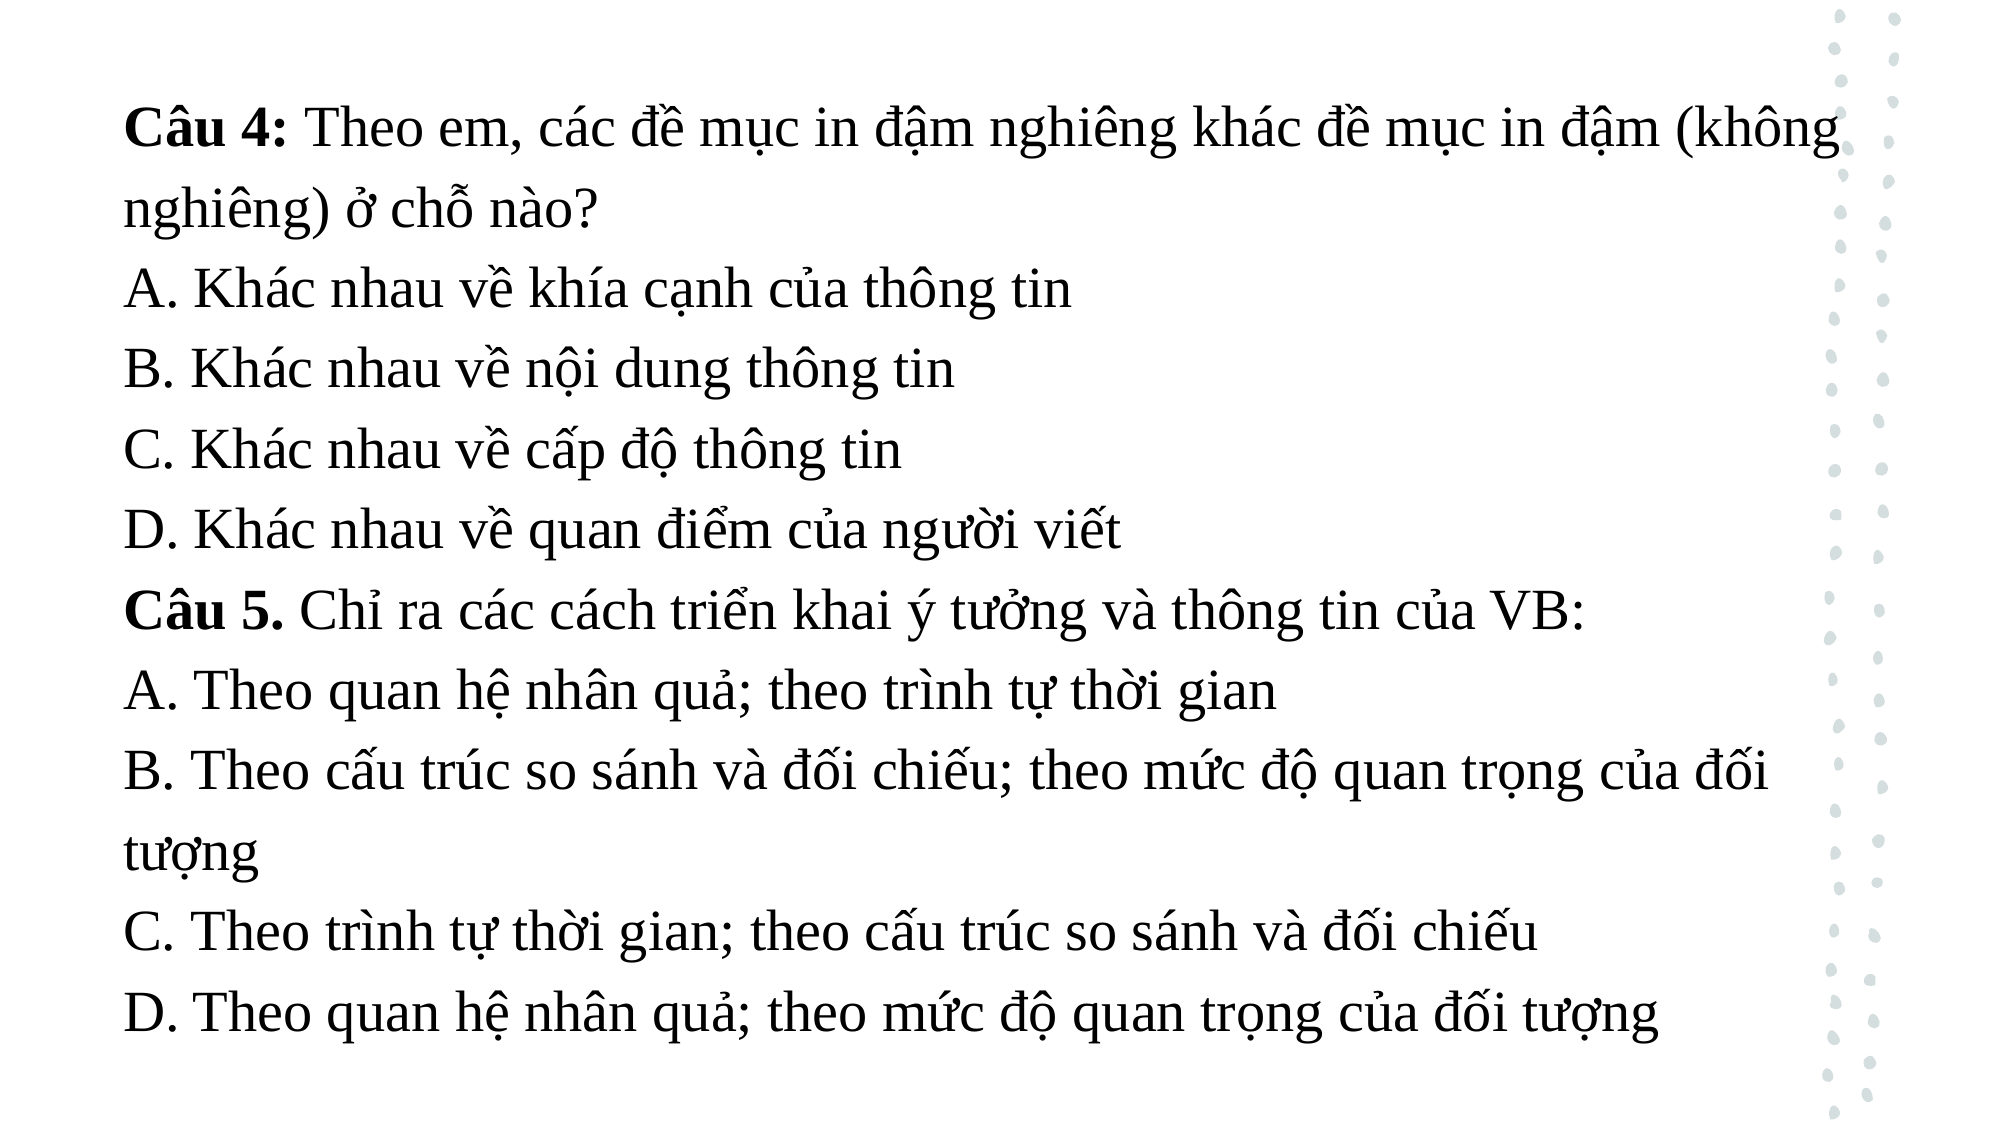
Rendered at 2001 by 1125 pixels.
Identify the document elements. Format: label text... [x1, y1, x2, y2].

text_box Câu 4: Theo em, các đề mục in đậm nghiêng khác đề mục in đậm (không nghiêng) ở chỗ nào? A. Khác nhau về khía cạnh của thông tin B. Khác nhau về nội dung thông tin C. Khác nhau về cấp độ thông tin D. Khác nhau về quan điểm của người viết Câu 5. Chỉ ra các cách triển khai ý tưởng và thông tin của VB: A. Theo quan hệ nhân quả; theo trình tự thời gian B. Theo cấu trúc so sánh và đối chiếu; theo mức độ quan trọng của đối tượng C. Theo trình tự thời gian; theo cấu trúc so sánh và đối chiếu D. Theo quan hệ nhân quả; theo mức độ quan trọng của đối tượng [108, 70, 1890, 1051]
